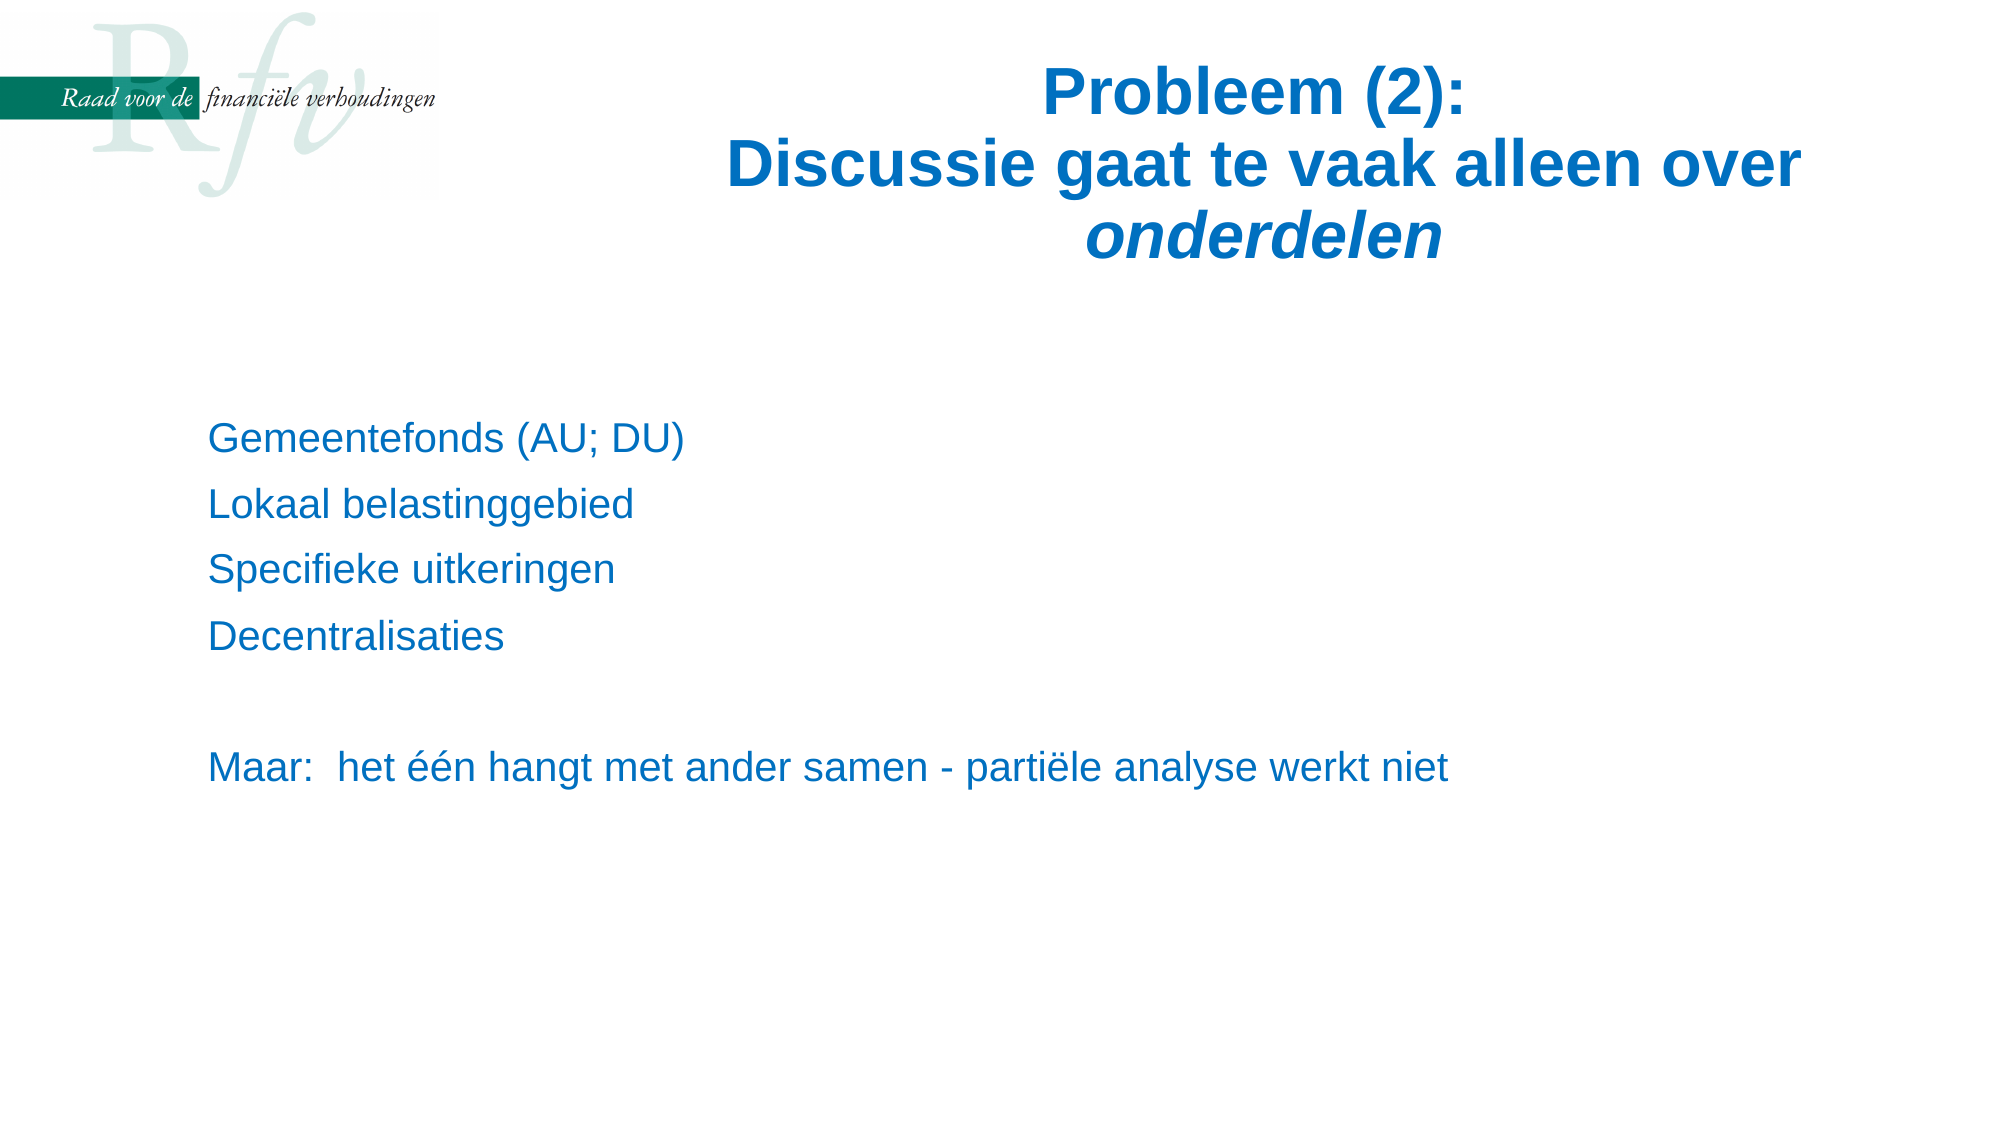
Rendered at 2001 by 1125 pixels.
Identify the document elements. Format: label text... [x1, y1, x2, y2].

title Probleem (2): Discussie gaat te vaak alleen over onderdelen [529, 49, 2000, 256]
list Gemeentefonds (AU; DU) Lokaal belastinggebied Specifieke uitkeringen Decentralisaties Maar: het één hangt met ander samen - partiële analyse werkt niet [192, 337, 2000, 861]
picture [0, 12, 439, 200]
